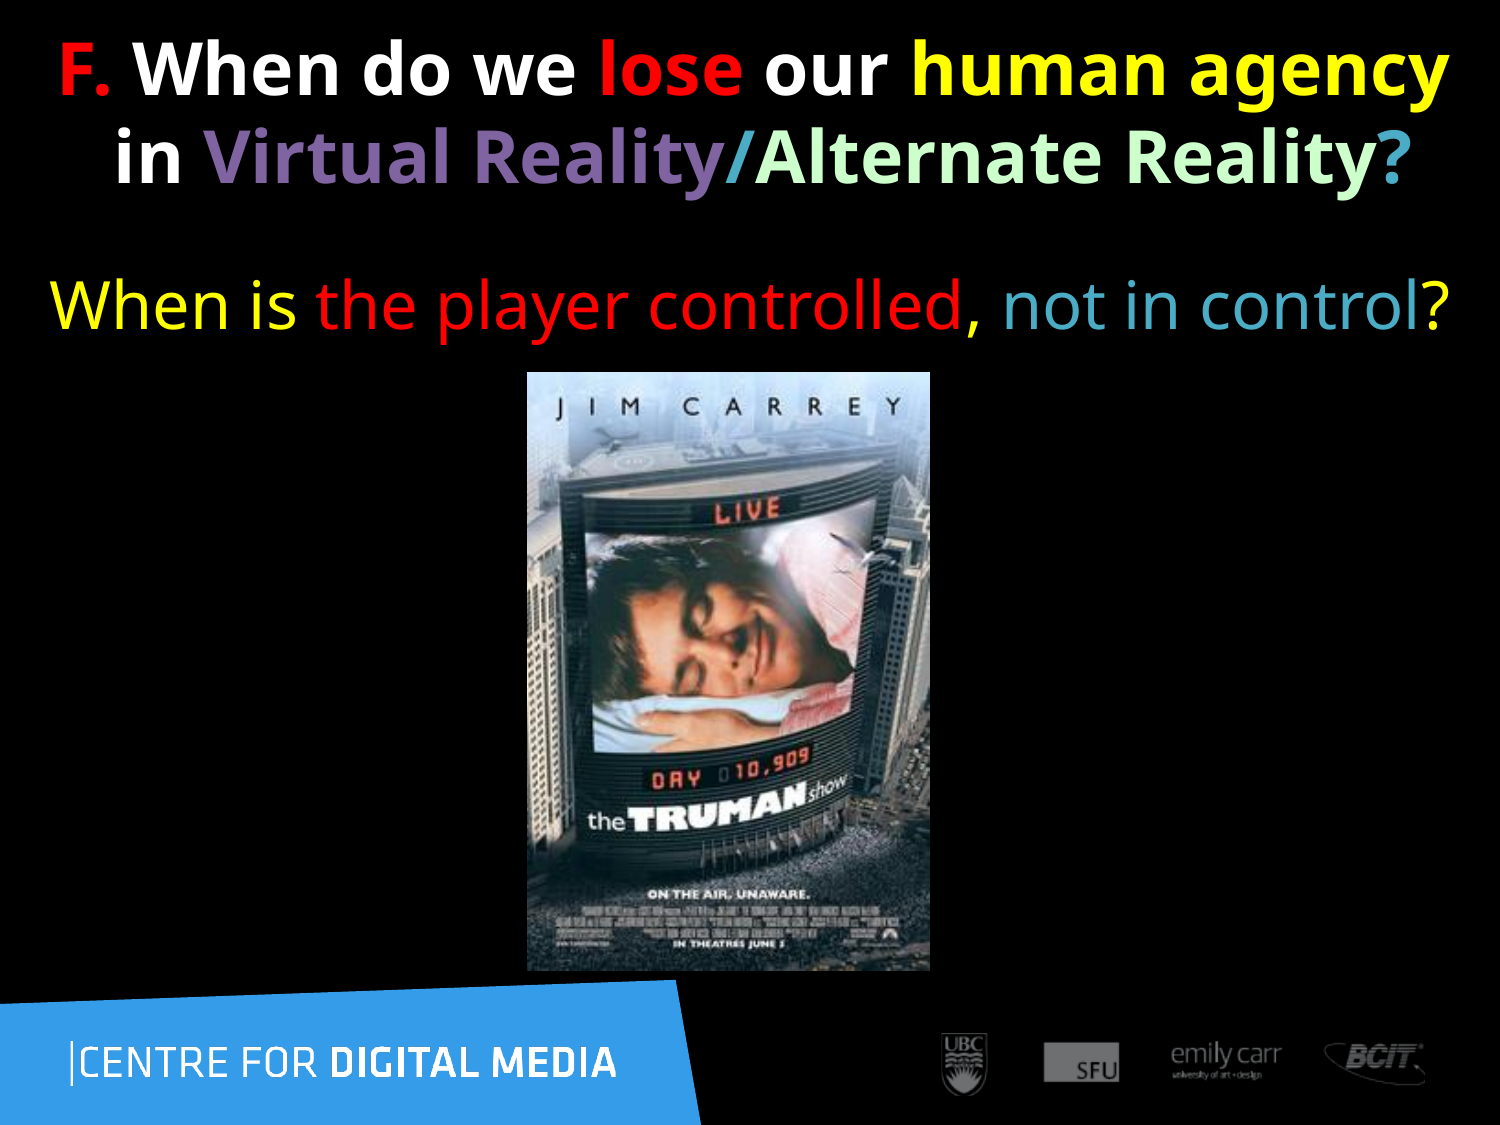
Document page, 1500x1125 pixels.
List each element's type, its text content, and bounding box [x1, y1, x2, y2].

list When is the player controlled, not in control? [0, 265, 1500, 971]
title F. When do we lose our human agency in Virtual Reality/Alternate Reality? [37, 0, 1470, 221]
picture [526, 372, 931, 971]
